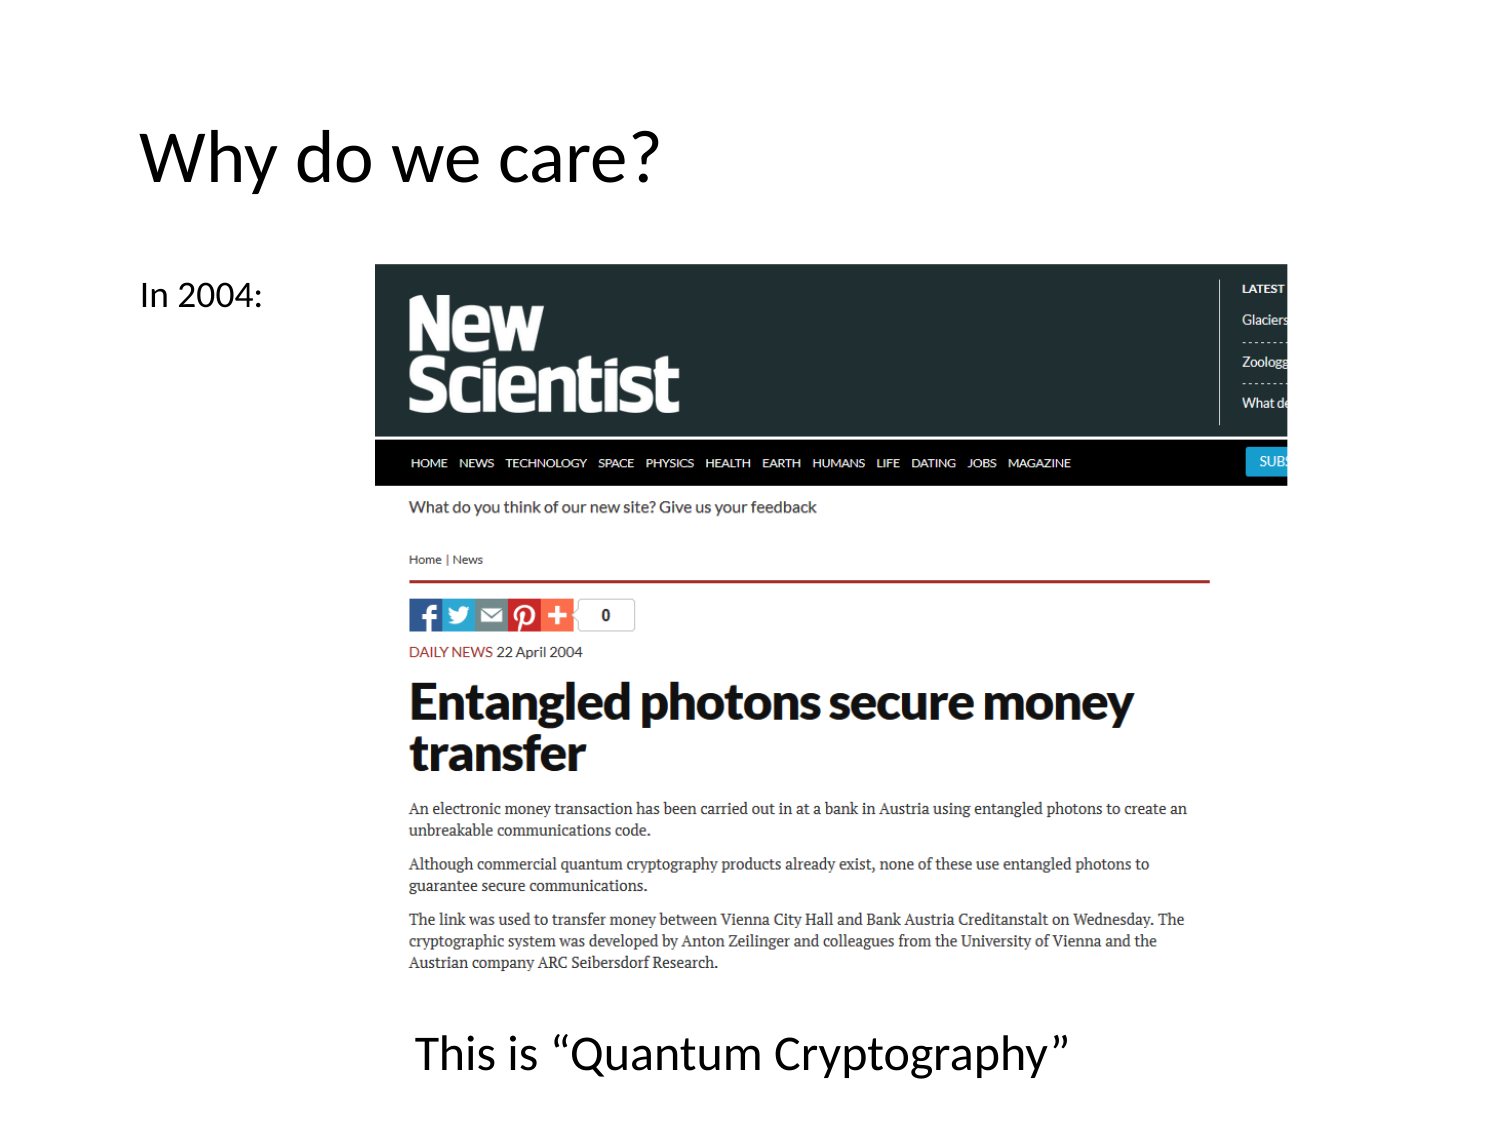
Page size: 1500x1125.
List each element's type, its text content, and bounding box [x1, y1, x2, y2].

picture [374, 262, 1288, 981]
text_box Why do we care? [125, 99, 975, 205]
text_box This is “Quantum Cryptography” [399, 1012, 1100, 1088]
text_box In 2004: [124, 262, 350, 323]
